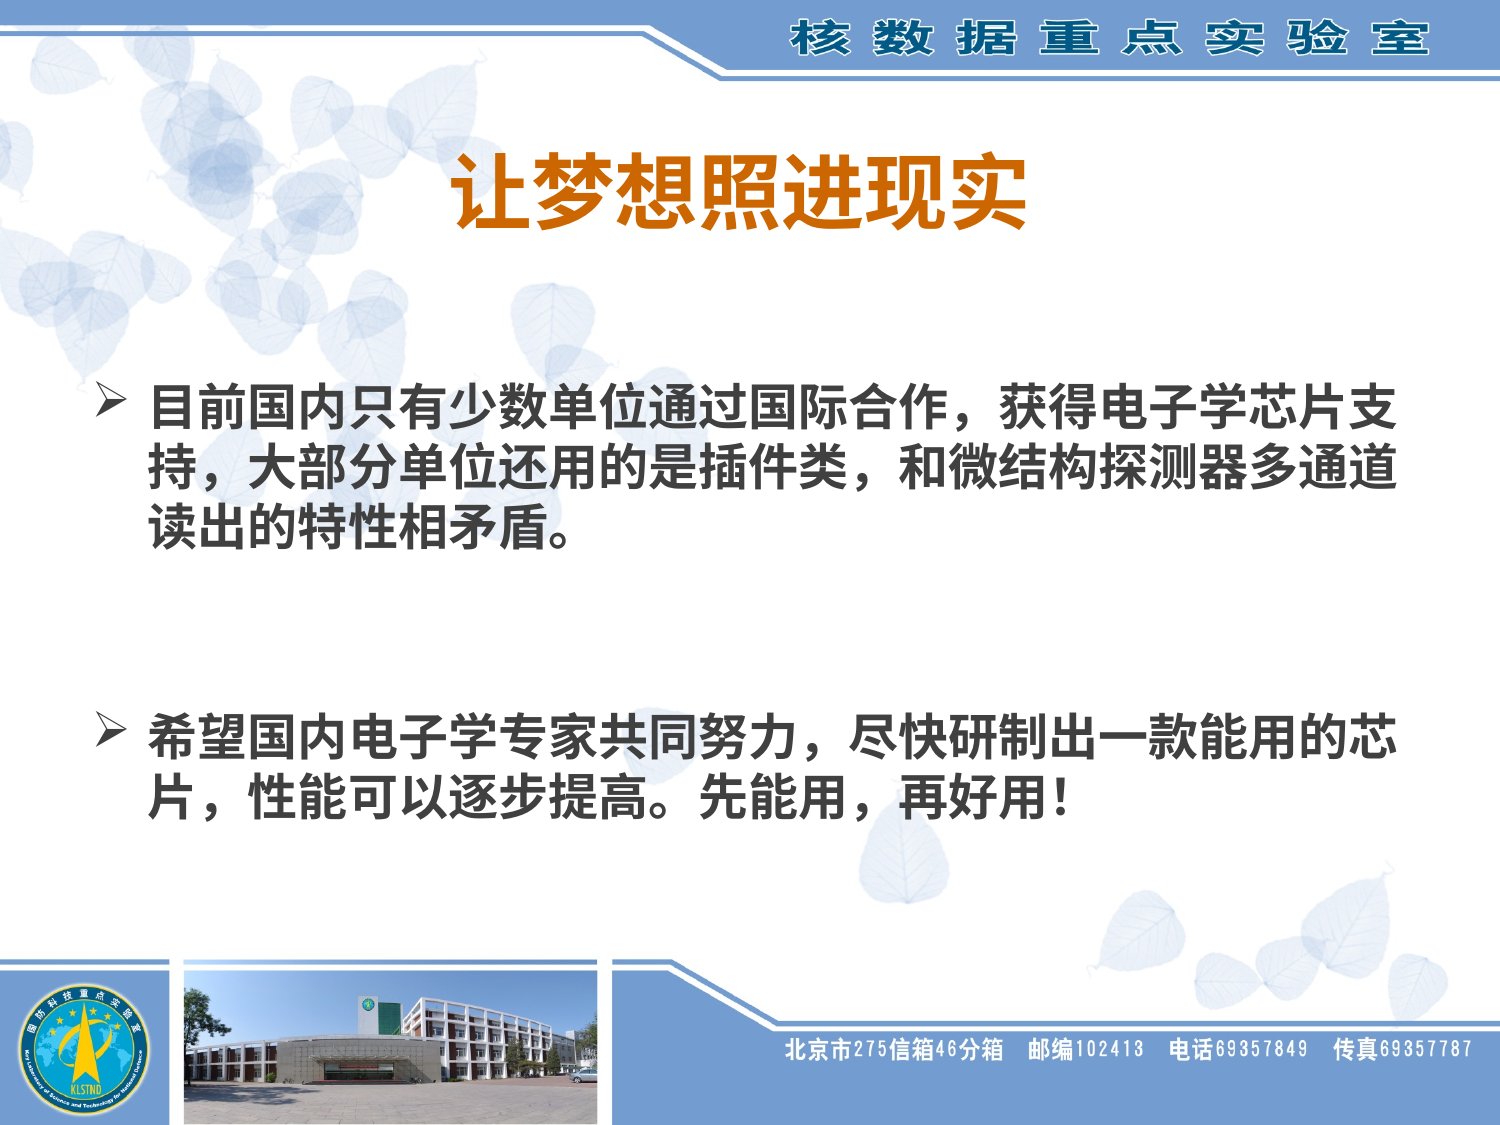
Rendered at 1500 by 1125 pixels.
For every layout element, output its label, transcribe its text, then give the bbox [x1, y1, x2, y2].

list 目前国内只有少数单位通过国际合作，获得电子学芯片支持，大部分单位还用的是插件类，和微结构探测器多通道读出的特性相矛盾。 希望国内电子学专家共同努力，尽快研制出一款能用的芯片，性能可以逐步提高。先能用，再好用！ [76, 298, 1427, 1083]
picture [0, 0, 1500, 1125]
title 让梦想照进现实 [64, 125, 1415, 256]
